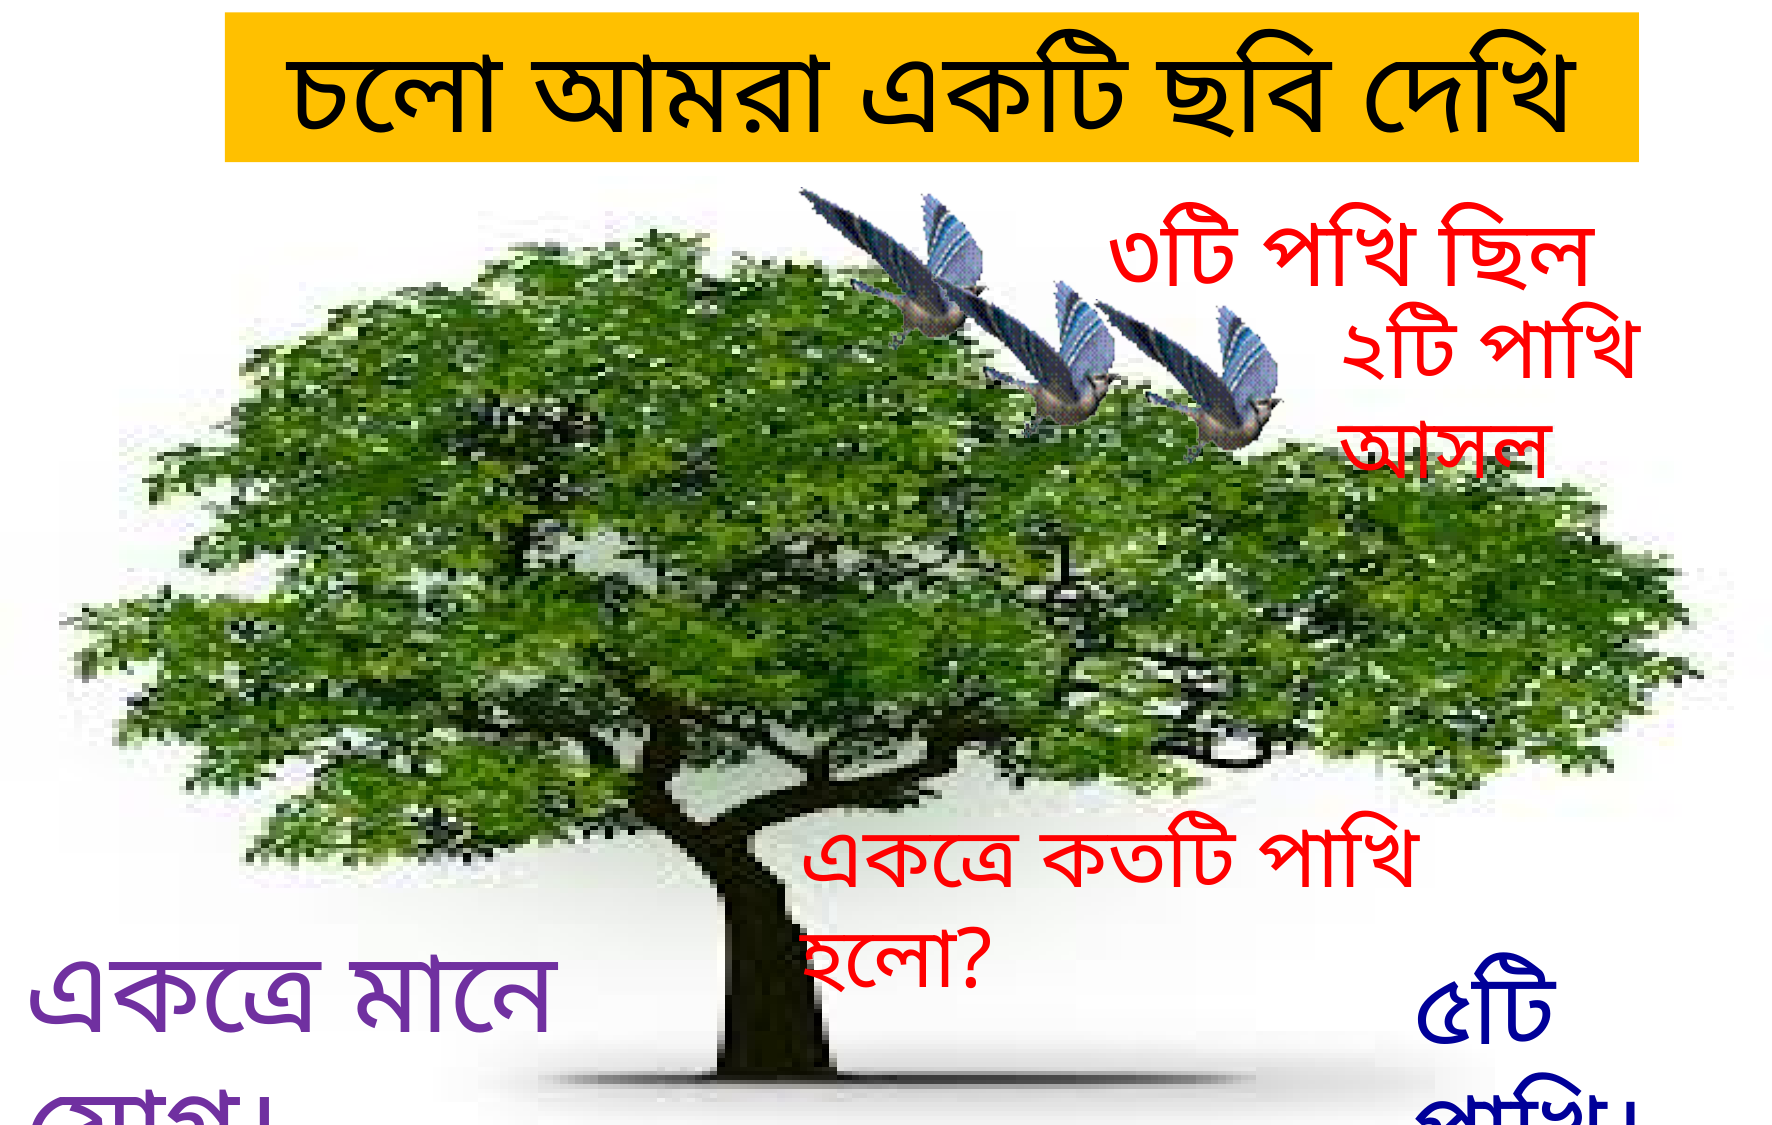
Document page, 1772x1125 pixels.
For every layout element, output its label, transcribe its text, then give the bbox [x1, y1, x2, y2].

text_box চলো আমরা একটি ছবি দেখি [224, 12, 1639, 163]
picture [0, 176, 1772, 1125]
